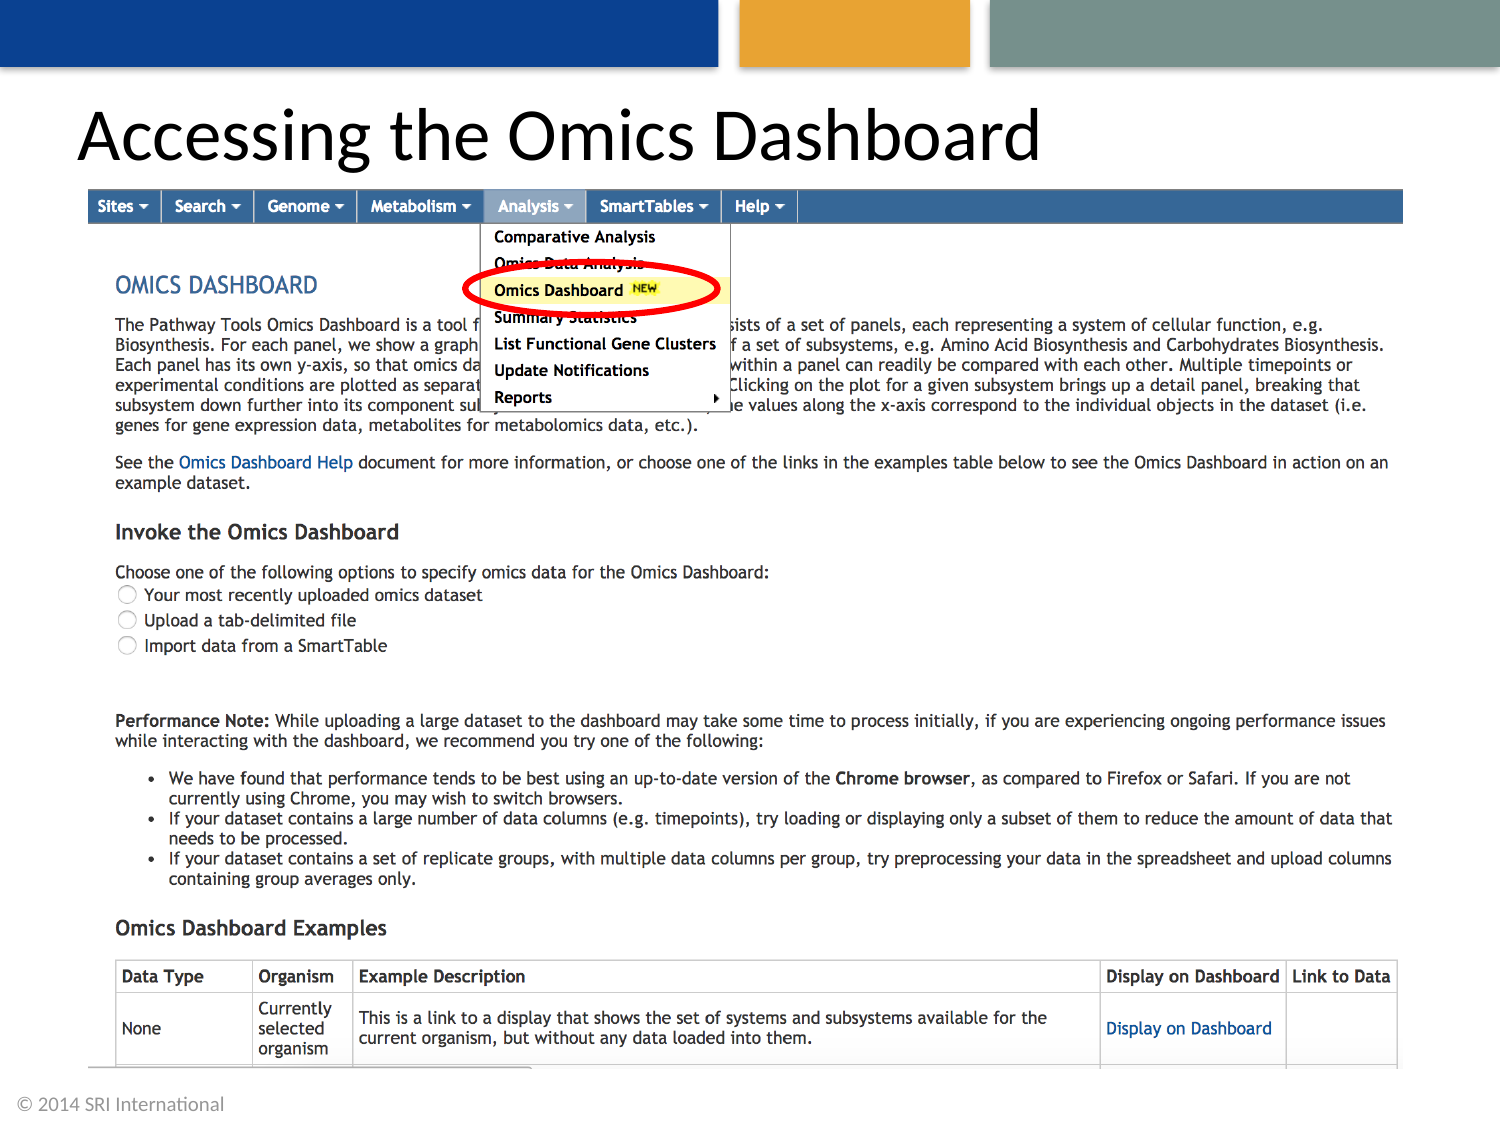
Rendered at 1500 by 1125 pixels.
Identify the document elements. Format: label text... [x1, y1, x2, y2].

title Accessing the Omics Dashboard [62, 44, 1413, 233]
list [88, 182, 1403, 1070]
